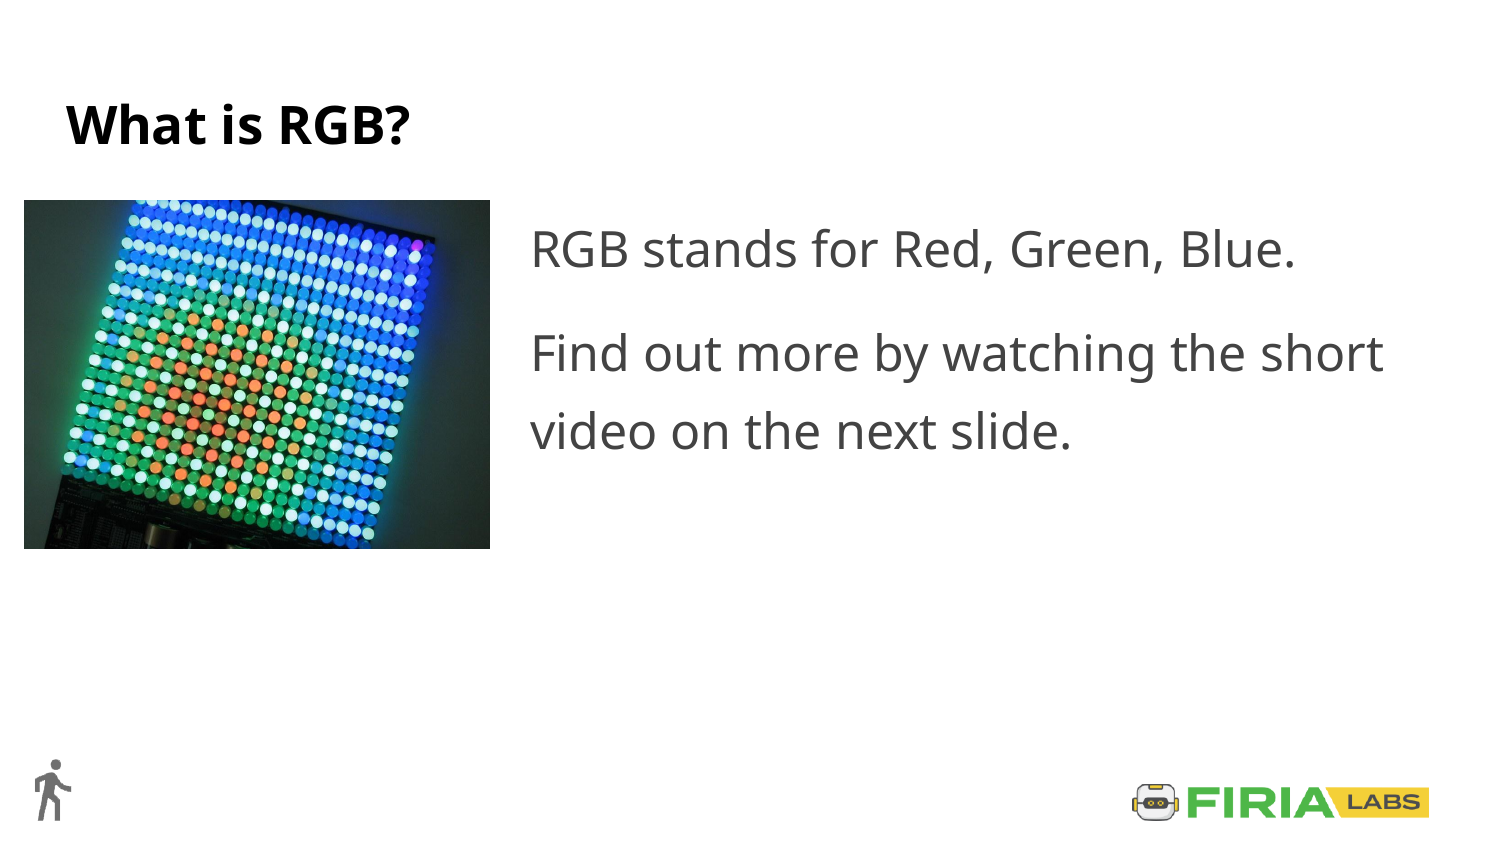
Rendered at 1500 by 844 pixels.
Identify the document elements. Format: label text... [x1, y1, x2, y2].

picture [24, 199, 491, 550]
list RGB stands for Red, Green, Blue. Find out more by watching the short video on the next slide. [514, 189, 1449, 750]
picture [19, 749, 80, 826]
title What is RGB? [51, 72, 1449, 176]
picture [1121, 777, 1436, 826]
